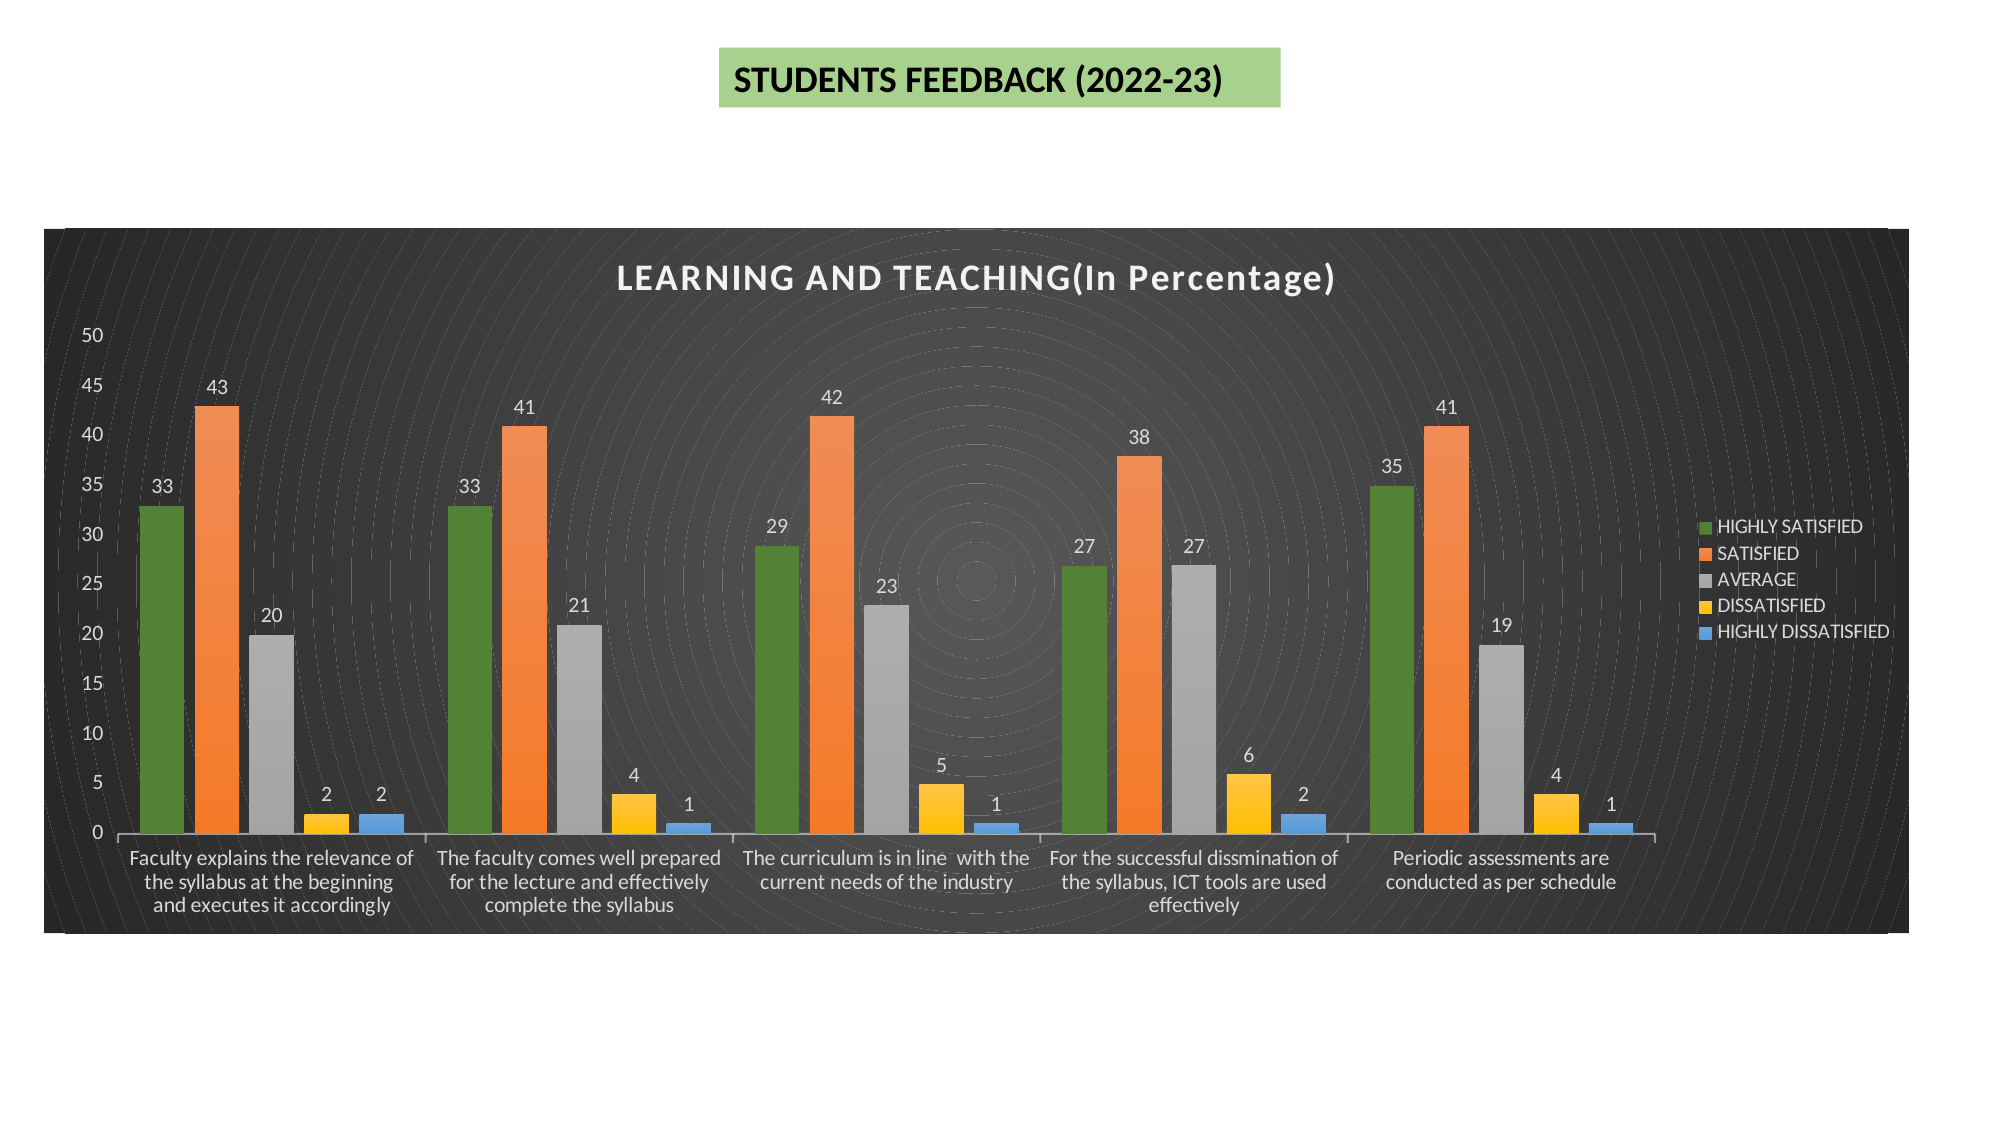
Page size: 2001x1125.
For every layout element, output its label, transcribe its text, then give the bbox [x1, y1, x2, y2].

text_box STUDENTS FEEDBACK (2022-23) [719, 47, 1281, 108]
chart [44, 228, 1909, 934]
